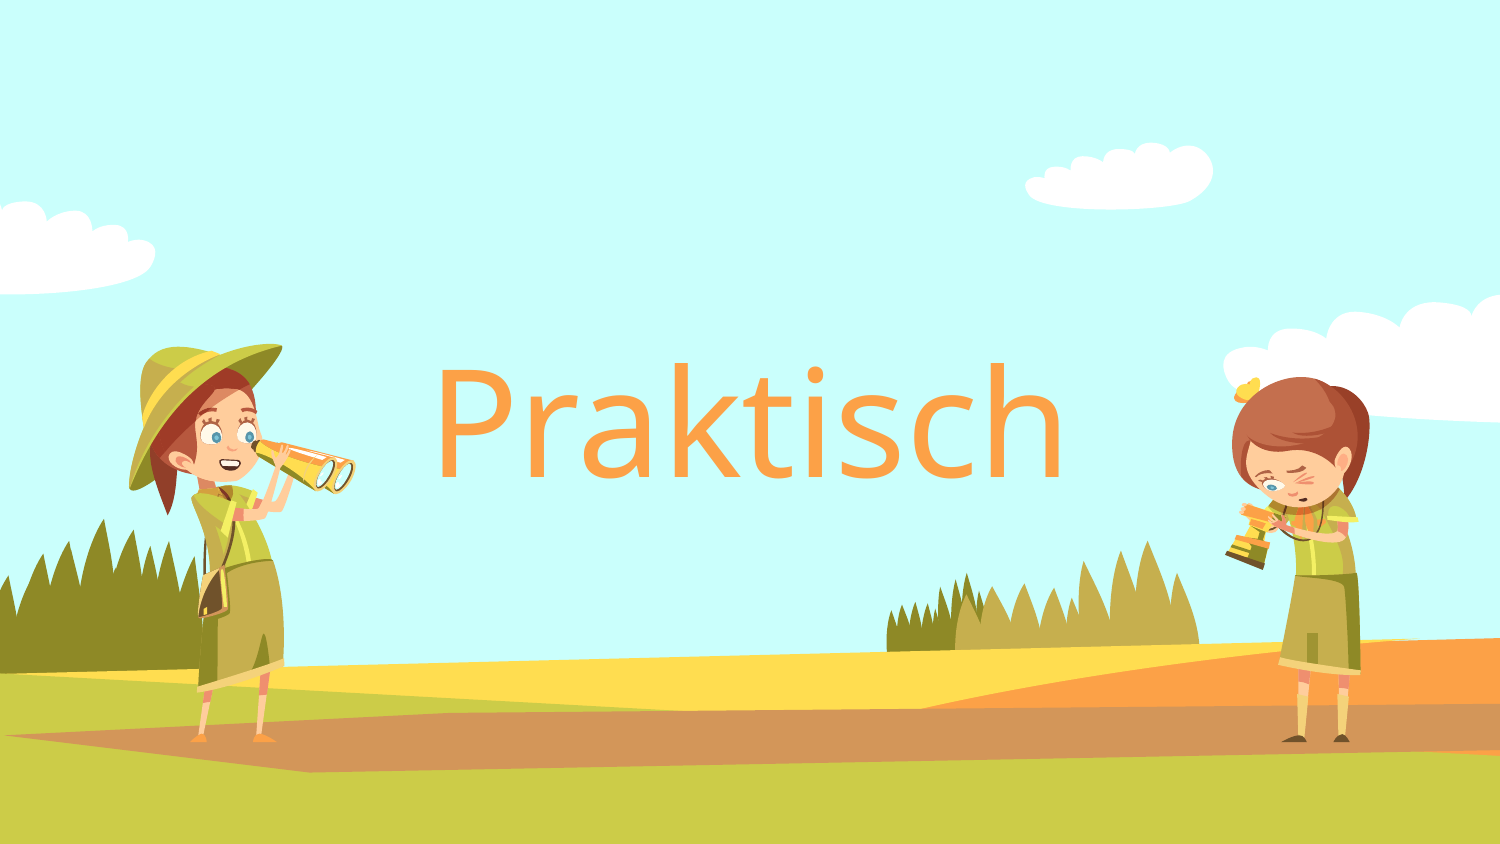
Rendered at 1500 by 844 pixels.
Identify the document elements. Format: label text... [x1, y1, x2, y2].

title Praktisch [89, 312, 1411, 518]
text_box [124, 343, 358, 743]
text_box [1224, 376, 1376, 743]
